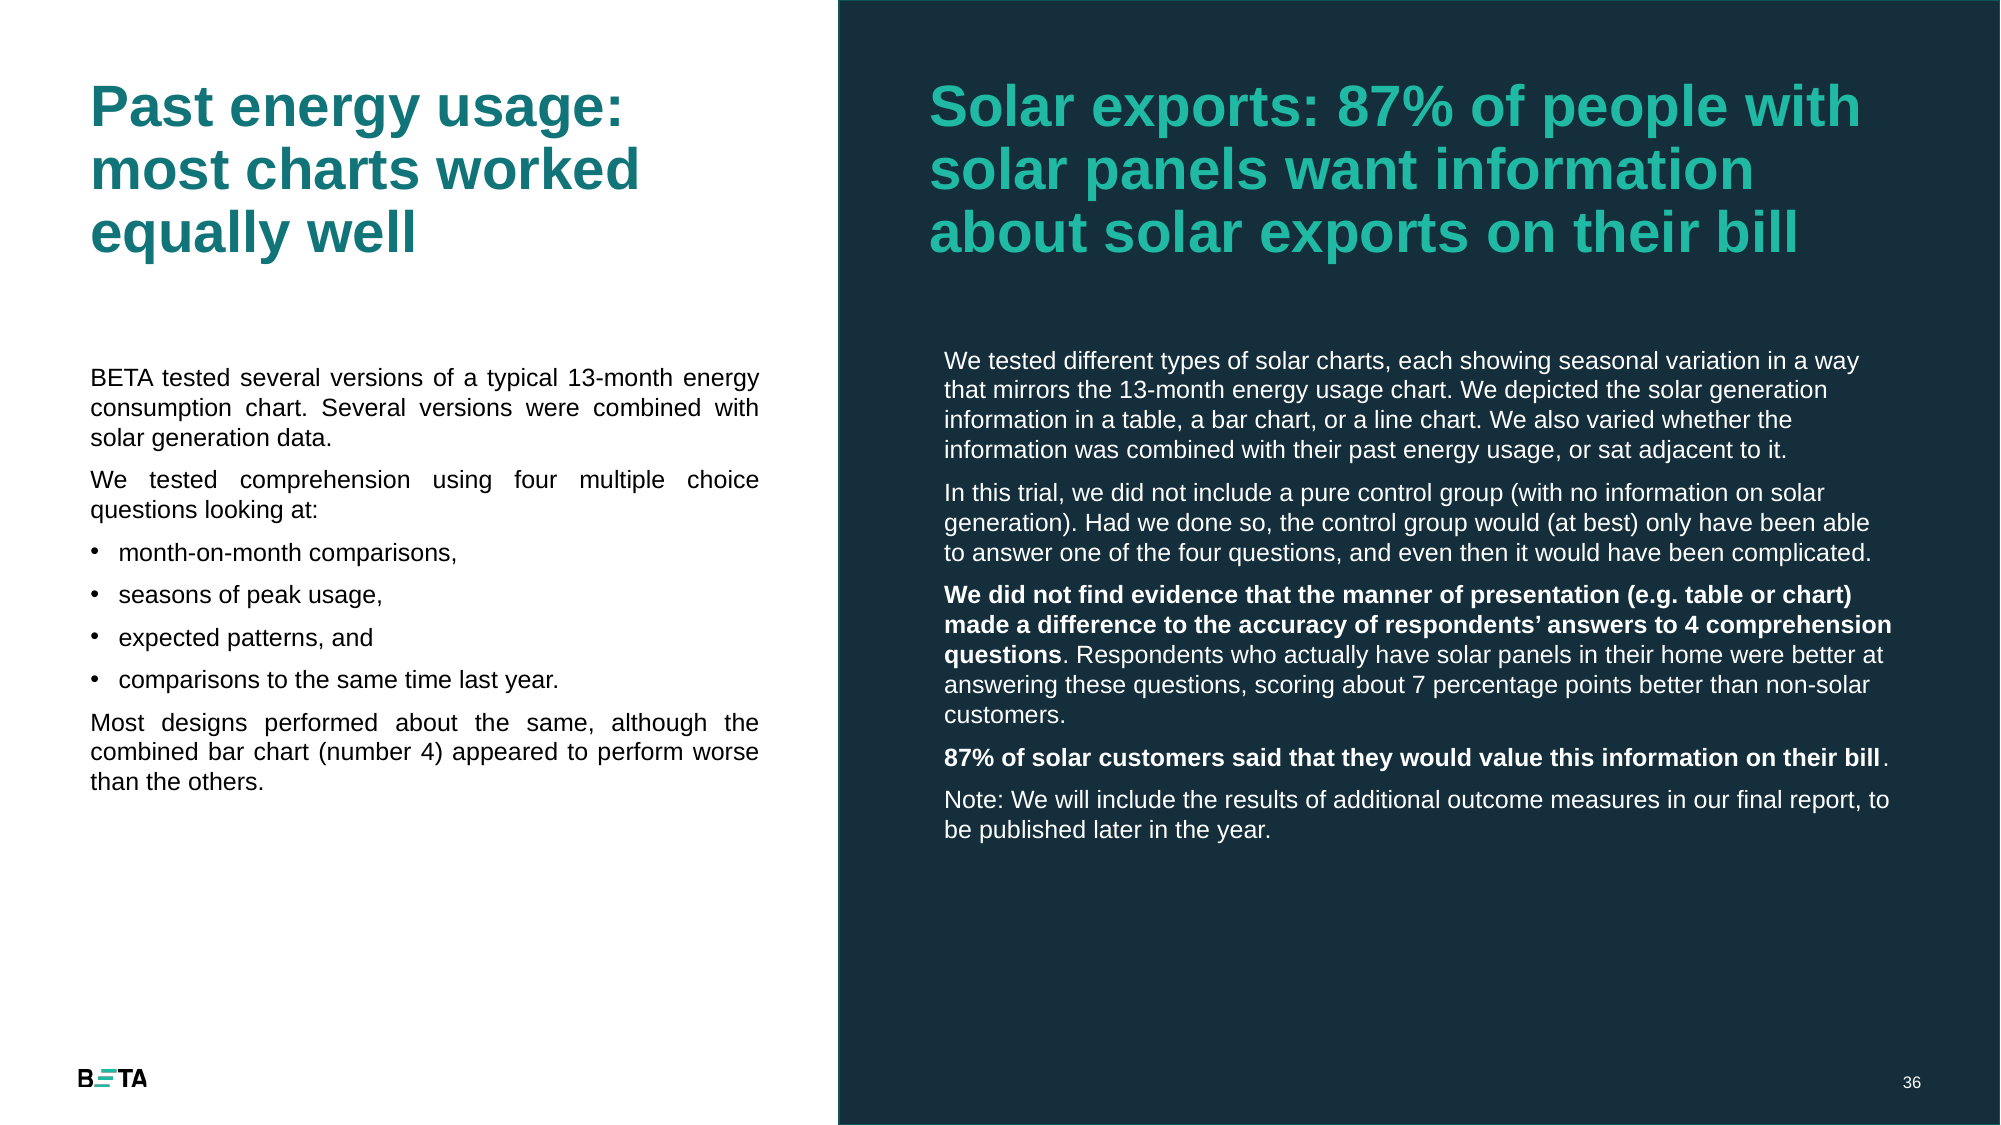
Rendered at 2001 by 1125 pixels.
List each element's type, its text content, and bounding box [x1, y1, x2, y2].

text_box We tested different types of solar charts, each showing seasonal variation in a way that mirrors the 13-month energy usage chart. We depicted the solar generation information in a table, a bar chart, or a line chart. We also varied whether the information was combined with their past energy usage, or sat adjacent to it. In this trial, we did not include a pure control group (with no information on solar generation). Had we done so, the control group would (at best) only have been able to answer one of the four questions, and even then it would have been complicated. We did not find evidence that the manner of presentation (e.g. table or chart) made a difference to the accuracy of respondents’ answers to 4 comprehension questions. Respondents who actually have solar panels in their home were better at answering these questions, scoring about 7 percentage points better than non-solar customers. 87% of solar customers said that they would value this information on their bill. Note: We will include the results of additional outcome measures in our final report, to be published later in the year. [929, 336, 1910, 851]
slide_number 36 [1853, 1071, 1922, 1092]
text_box Solar exports: 87% of people with solar panels want information about solar exports on their bill [929, 76, 1910, 266]
list BETA tested several versions of a typical 13-month energy consumption chart. Several versions were combined with solar generation data. We tested comprehension using four multiple choice questions looking at: month-on-month comparisons, seasons of peak usage, expected patterns, and comparisons to the same time last year. Most designs performed about the same, although the combined bar chart (number 4) appeared to perform worse than the others. [90, 361, 762, 924]
title Past energy usage: most charts worked equally well [90, 76, 762, 268]
text_box [838, 0, 2000, 1125]
